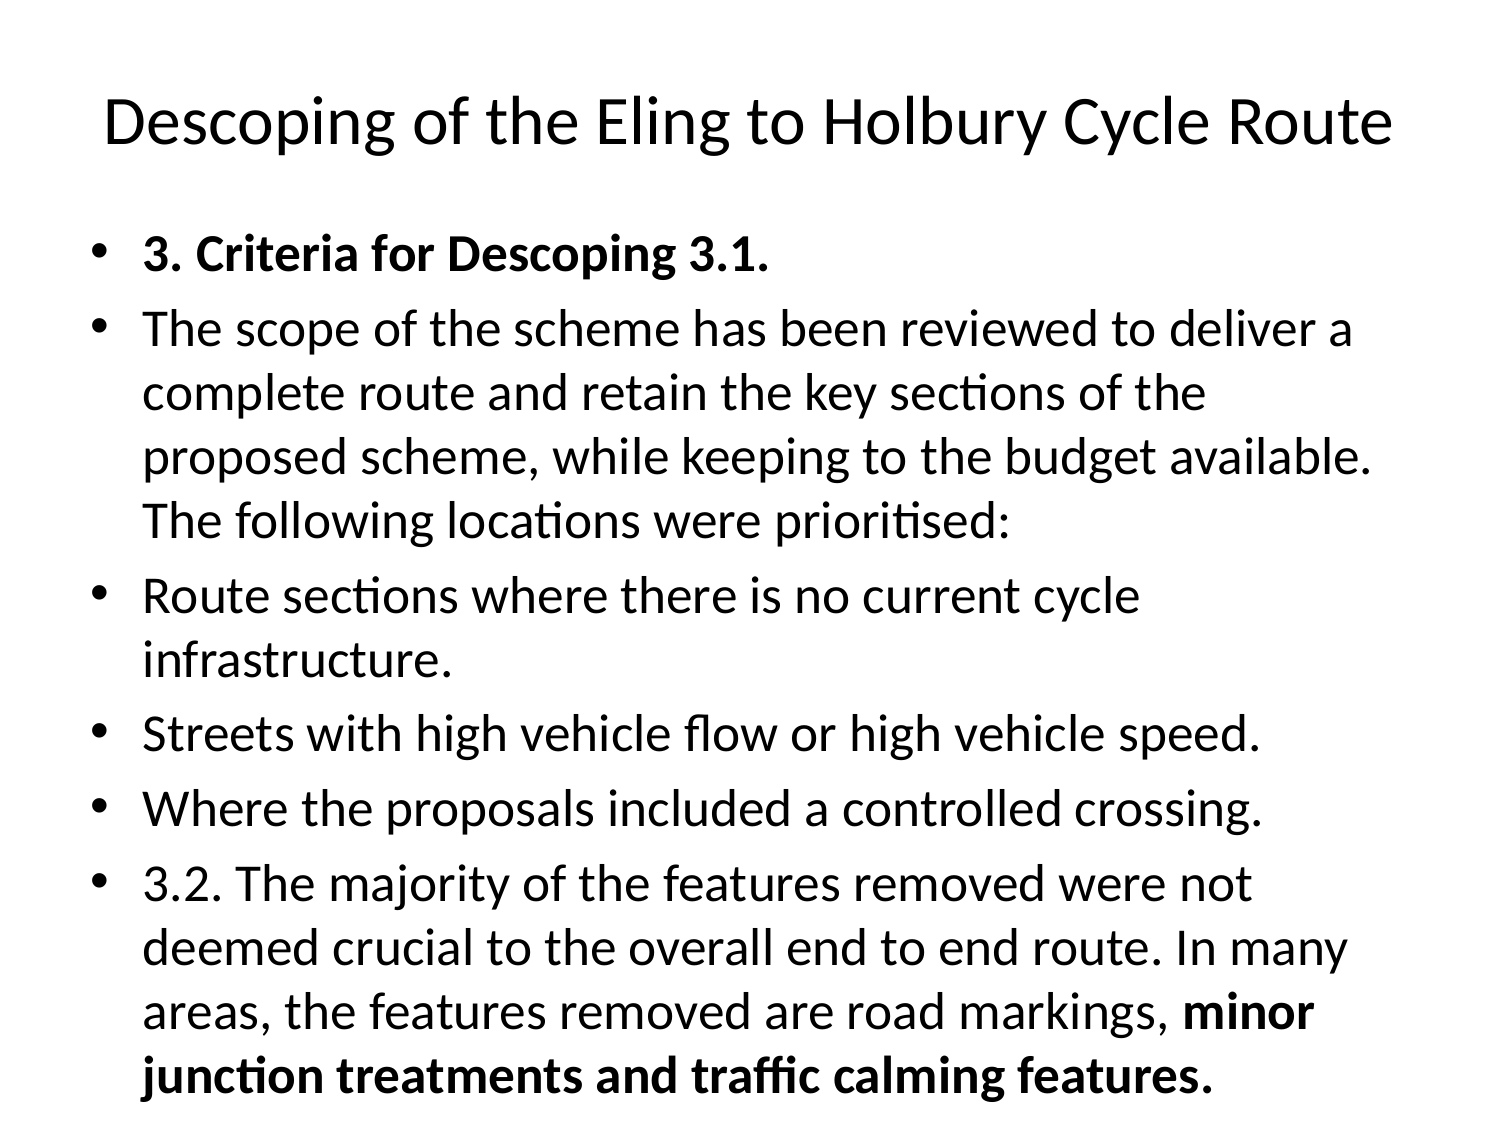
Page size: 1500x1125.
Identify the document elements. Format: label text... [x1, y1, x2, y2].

title Descoping of the Eling to Holbury Cycle Route [75, 45, 1425, 188]
list 3. Criteria for Descoping 3.1. The scope of the scheme has been reviewed to deliver a complete route and retain the key sections of the proposed scheme, while keeping to the budget available. The following locations were prioritised: Route sections where there is no current cycle infrastructure. Streets with high vehicle flow or high vehicle speed. Where the proposals included a controlled crossing. 3.2. The majority of the features removed were not deemed crucial to the overall end to end route. In many areas, the features removed are road markings, minor junction treatments and traffic calming features. [75, 210, 1425, 1125]
